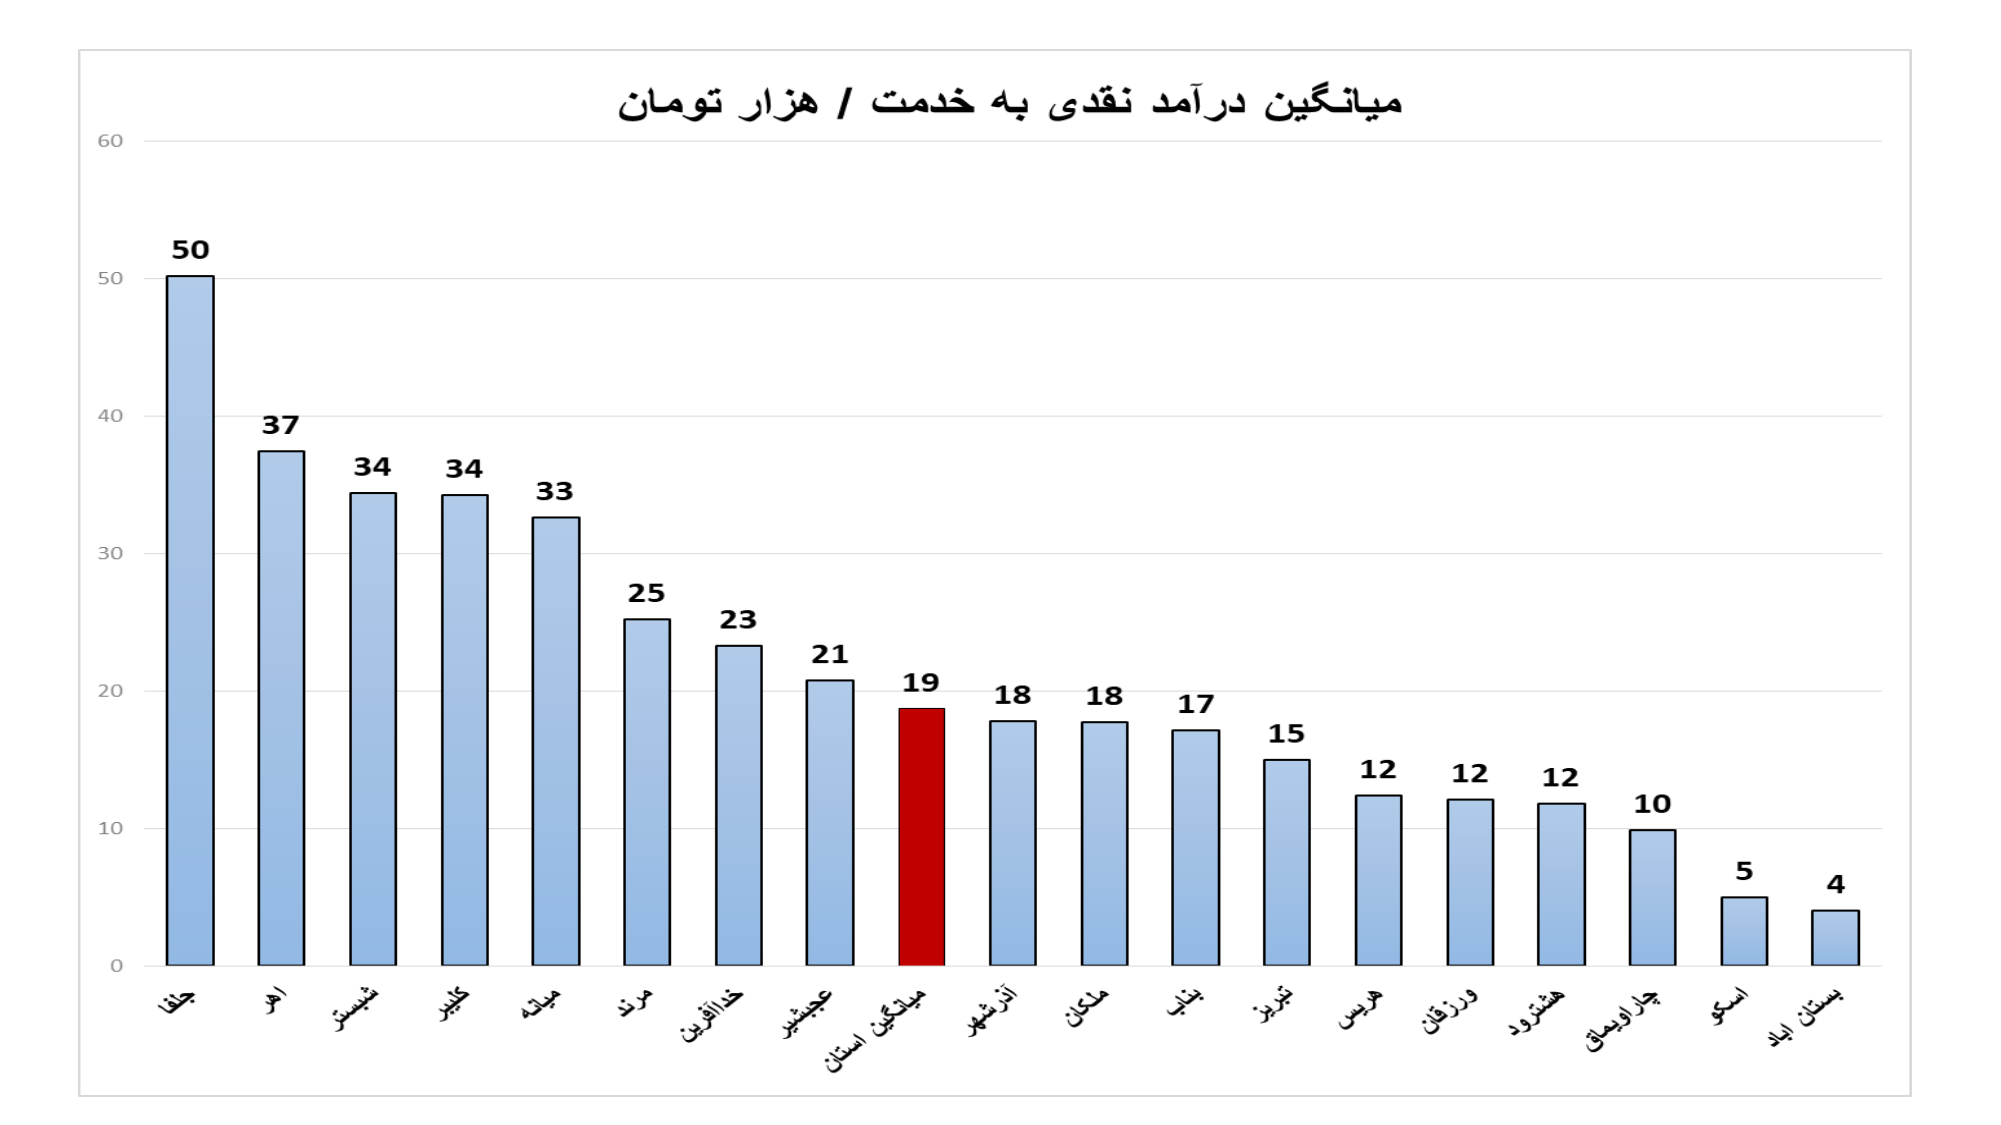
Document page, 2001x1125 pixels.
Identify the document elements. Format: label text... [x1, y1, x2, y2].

picture [78, 49, 1912, 1097]
slide_number 52 [137, 1097, 588, 1103]
